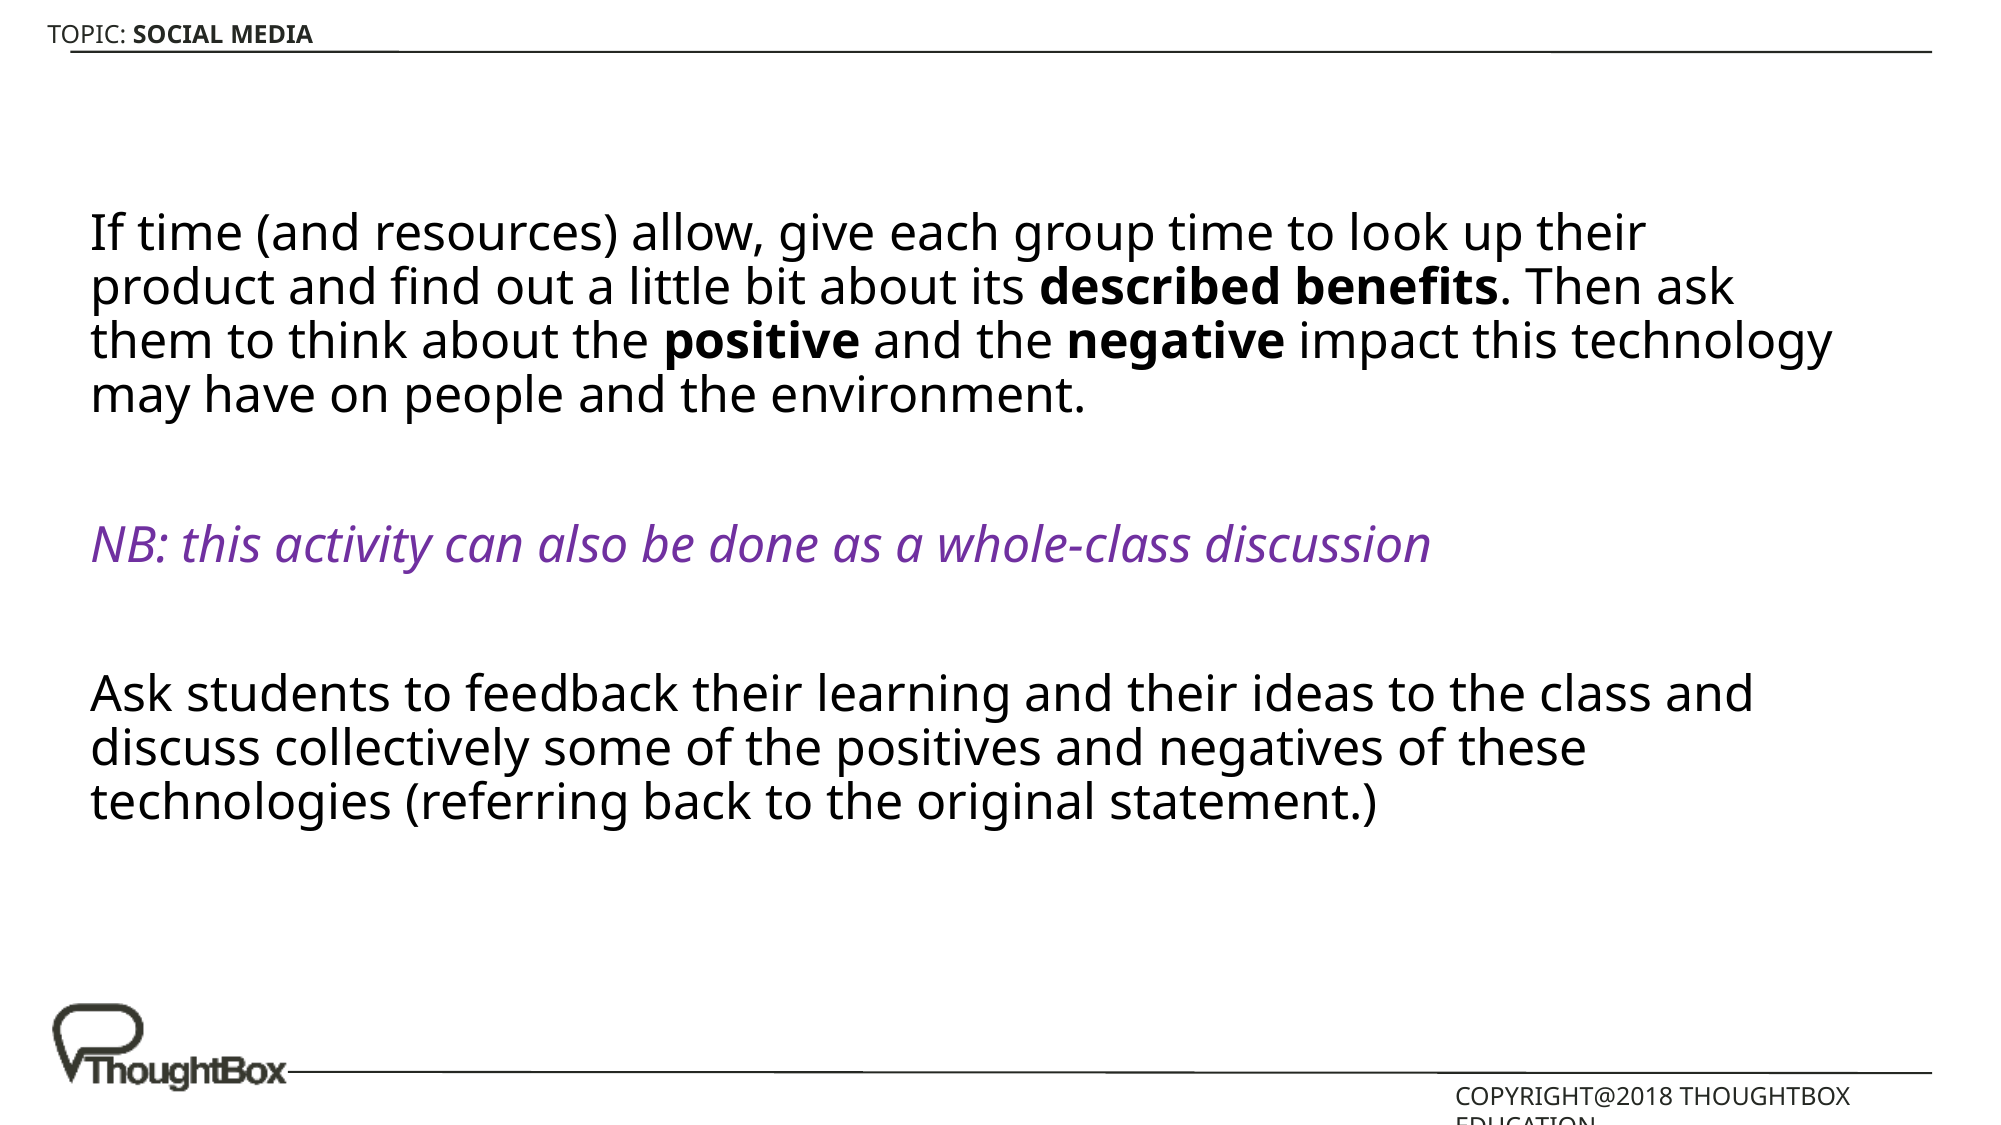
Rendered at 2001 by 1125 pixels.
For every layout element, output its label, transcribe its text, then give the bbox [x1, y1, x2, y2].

list If time (and resources) allow, give each group time to look up their product and find out a little bit about its described benefits. Then ask them to think about the positive and the negative impact this technology may have on people and the environment. NB: this activity can also be done as a whole-class discussion Ask students to feedback their learning and their ideas to the class and discuss collectively some of the positives and negatives of these technologies (referring back to the original statement.) [75, 200, 1854, 1114]
picture [51, 1002, 75, 1093]
